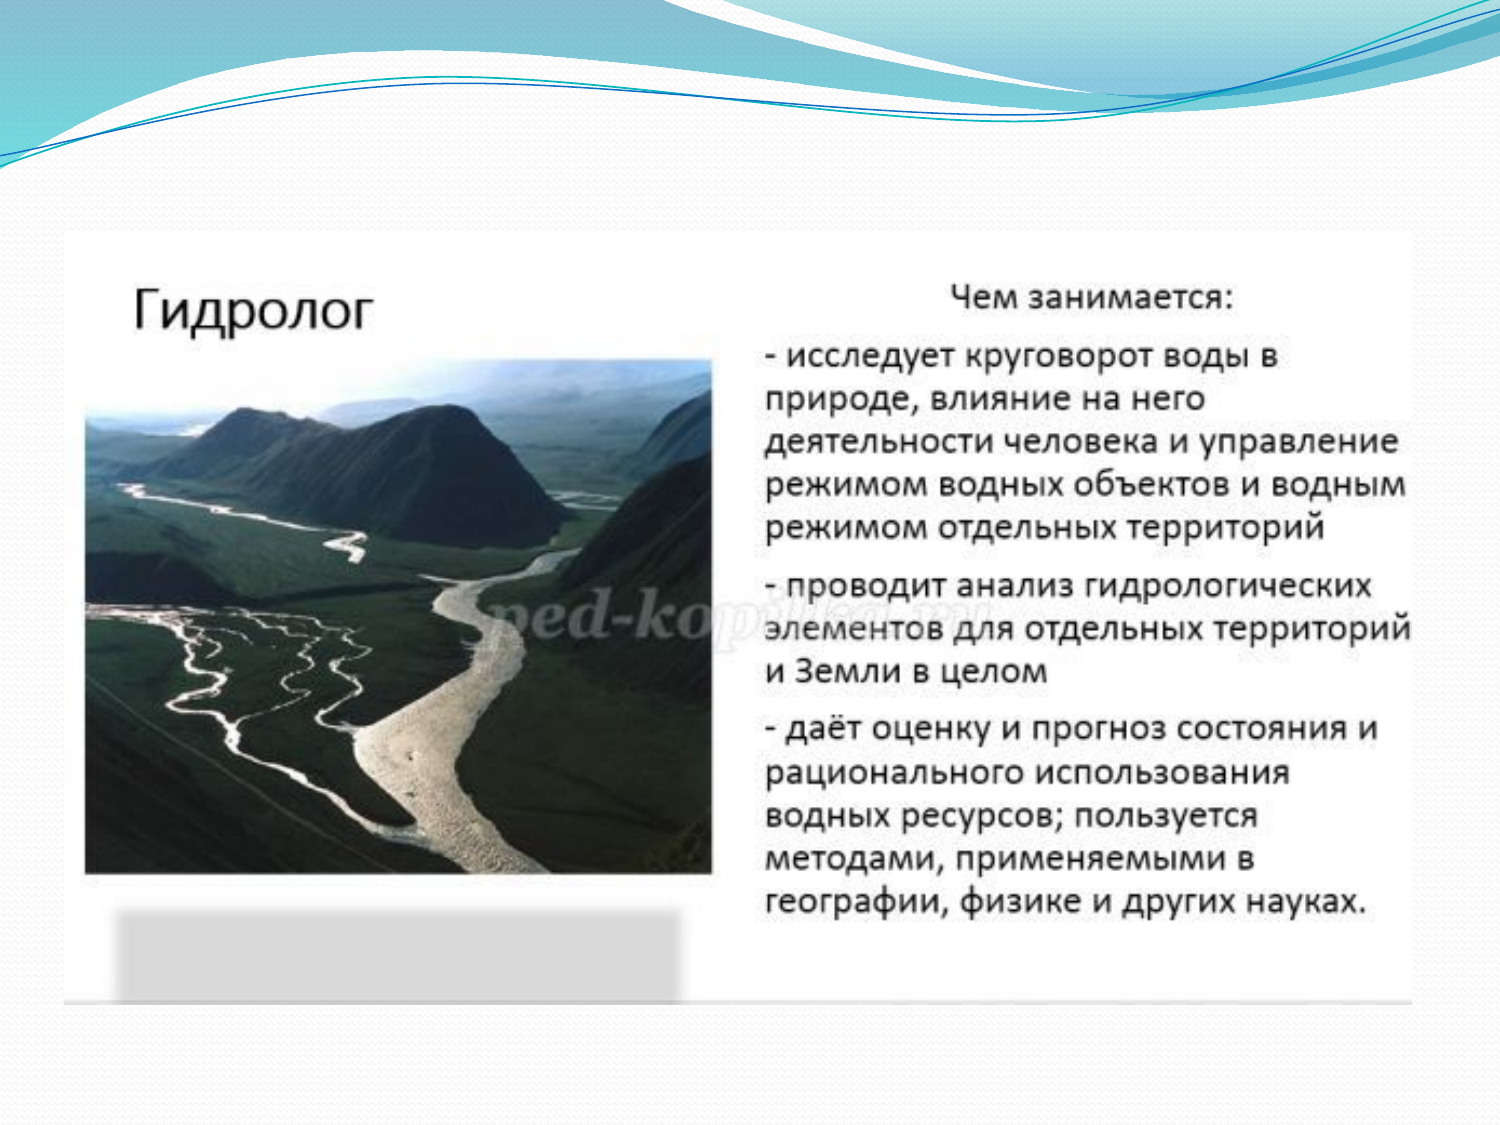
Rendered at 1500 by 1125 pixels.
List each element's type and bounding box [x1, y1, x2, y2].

list [64, 231, 1412, 1005]
